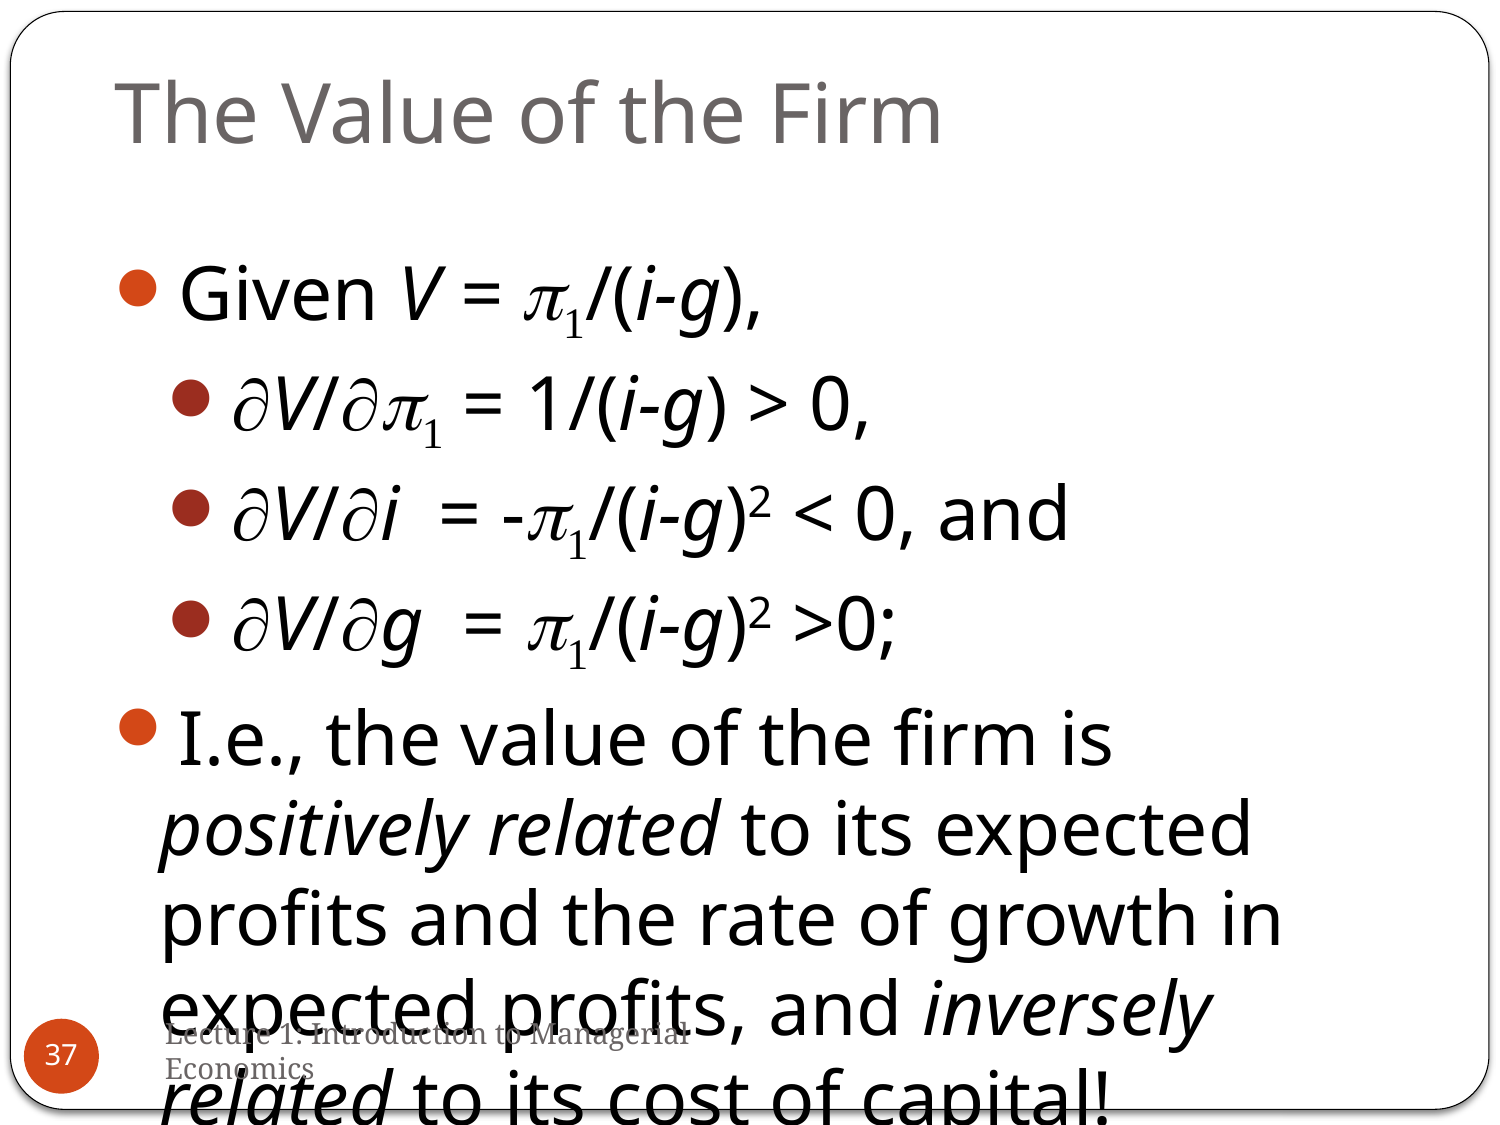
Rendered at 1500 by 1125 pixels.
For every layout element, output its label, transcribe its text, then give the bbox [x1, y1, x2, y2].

footer Lecture 1: Introduction to Managerial Economics [150, 1012, 800, 1088]
slide_number 37 [23, 1018, 99, 1094]
title The Value of the Firm [99, 44, 1426, 176]
list Given V = p1/(i-g), ¶V/¶p1 = 1/(i-g) > 0, ¶V/¶i = -p1/(i-g)2 < 0, and ¶V/¶g = p1/(i-g)2 >0; I.e., the value of the firm is positively related to its expected profits and the rate of growth in expected profits, and inversely related to its cost of capital! [99, 237, 1426, 988]
